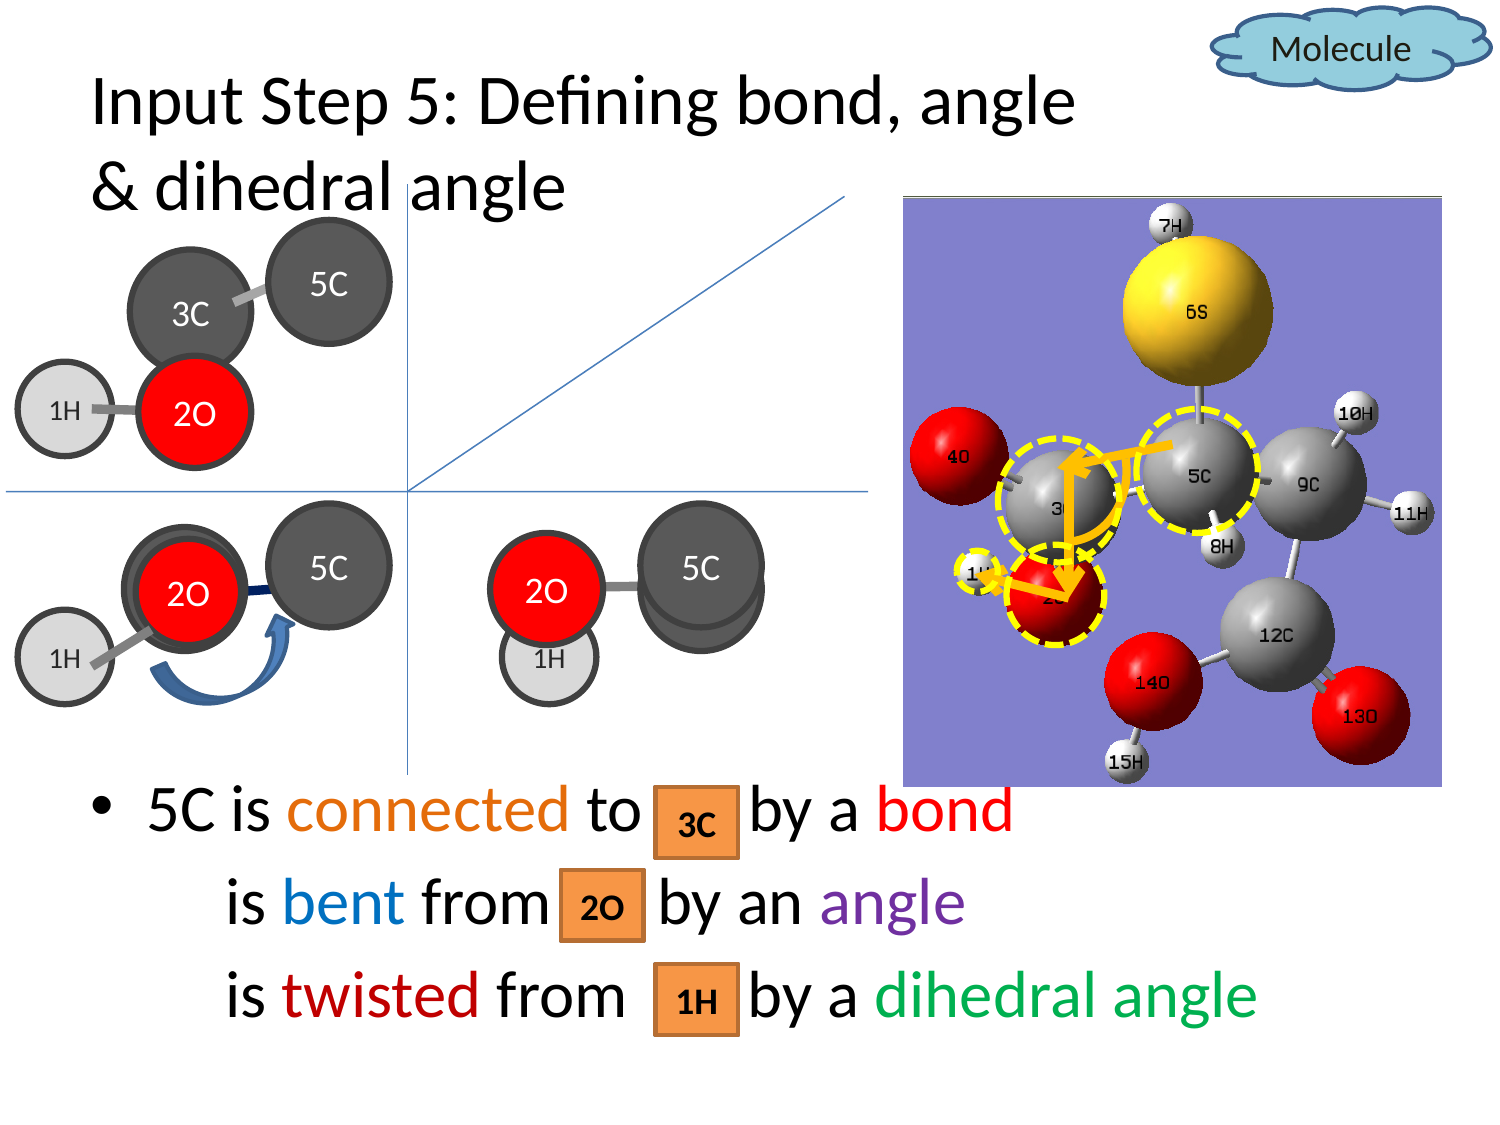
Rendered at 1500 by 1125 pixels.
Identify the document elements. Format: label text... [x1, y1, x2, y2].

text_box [17, 503, 390, 705]
text_box Molecule [1209, 5, 1493, 93]
list 5C is connected to by a bond is bent from by an angle is twisted from by a dihedral angle [75, 196, 1425, 1125]
picture [903, 196, 1442, 788]
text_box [489, 503, 763, 705]
title Input Step 5: Defining bond, angle & dihedral angle [75, 45, 1425, 196]
text_box 1H [653, 962, 740, 1037]
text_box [1056, 444, 1173, 469]
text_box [5, 184, 869, 776]
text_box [974, 573, 1070, 599]
text_box 3C [653, 785, 740, 860]
text_box 2O [559, 868, 646, 943]
